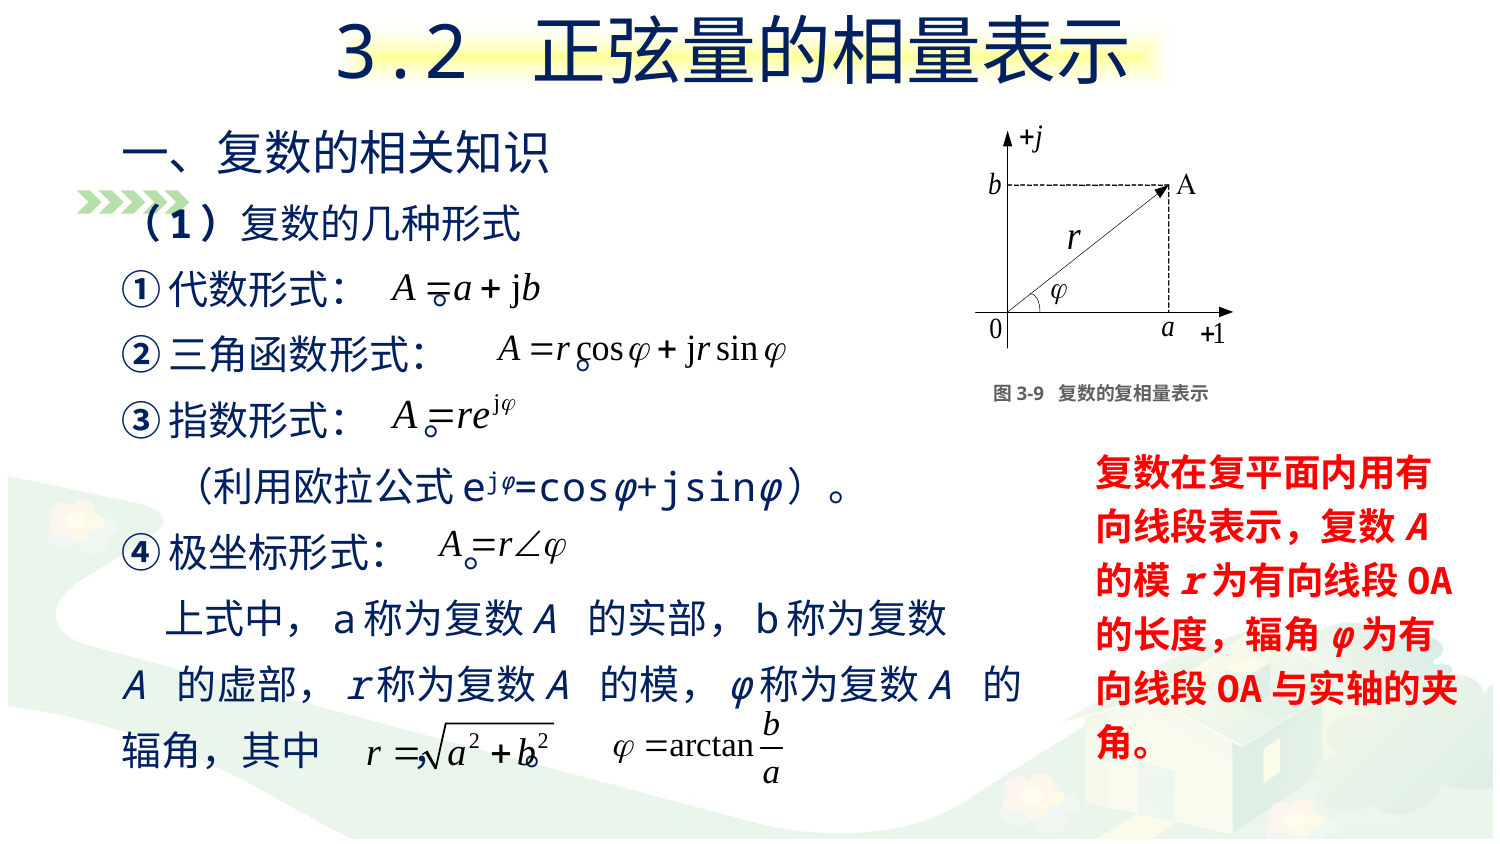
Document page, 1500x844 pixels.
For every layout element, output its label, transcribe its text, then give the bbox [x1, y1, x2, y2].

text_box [431, 521, 573, 573]
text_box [383, 383, 524, 439]
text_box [490, 326, 794, 377]
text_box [608, 701, 789, 792]
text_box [911, 111, 1290, 412]
text_box 复数在复平面内用有向线段表示，复数A的模r为有向线段OA的长度，辐角φ为有向线段OA与实轴的夹角。 [1080, 432, 1483, 772]
list 一、复数的相关知识 （1）复数的几种形式 ①代数形式： 。 ②三角函数形式： 。 ③指数形式： 。 （利用欧拉公式ejφ=cosφ+jsinφ）。 ④极坐标形式： 。 上式中，a称为复数A 的实部，b称为复数 A 的虚部，r称为复数A 的模，φ称为复数A 的 辐角，其中 ， 。 [112, 123, 1461, 844]
text_box 3.2 正弦量的相量表示 [333, 20, 1176, 93]
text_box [360, 713, 561, 779]
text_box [383, 264, 550, 317]
